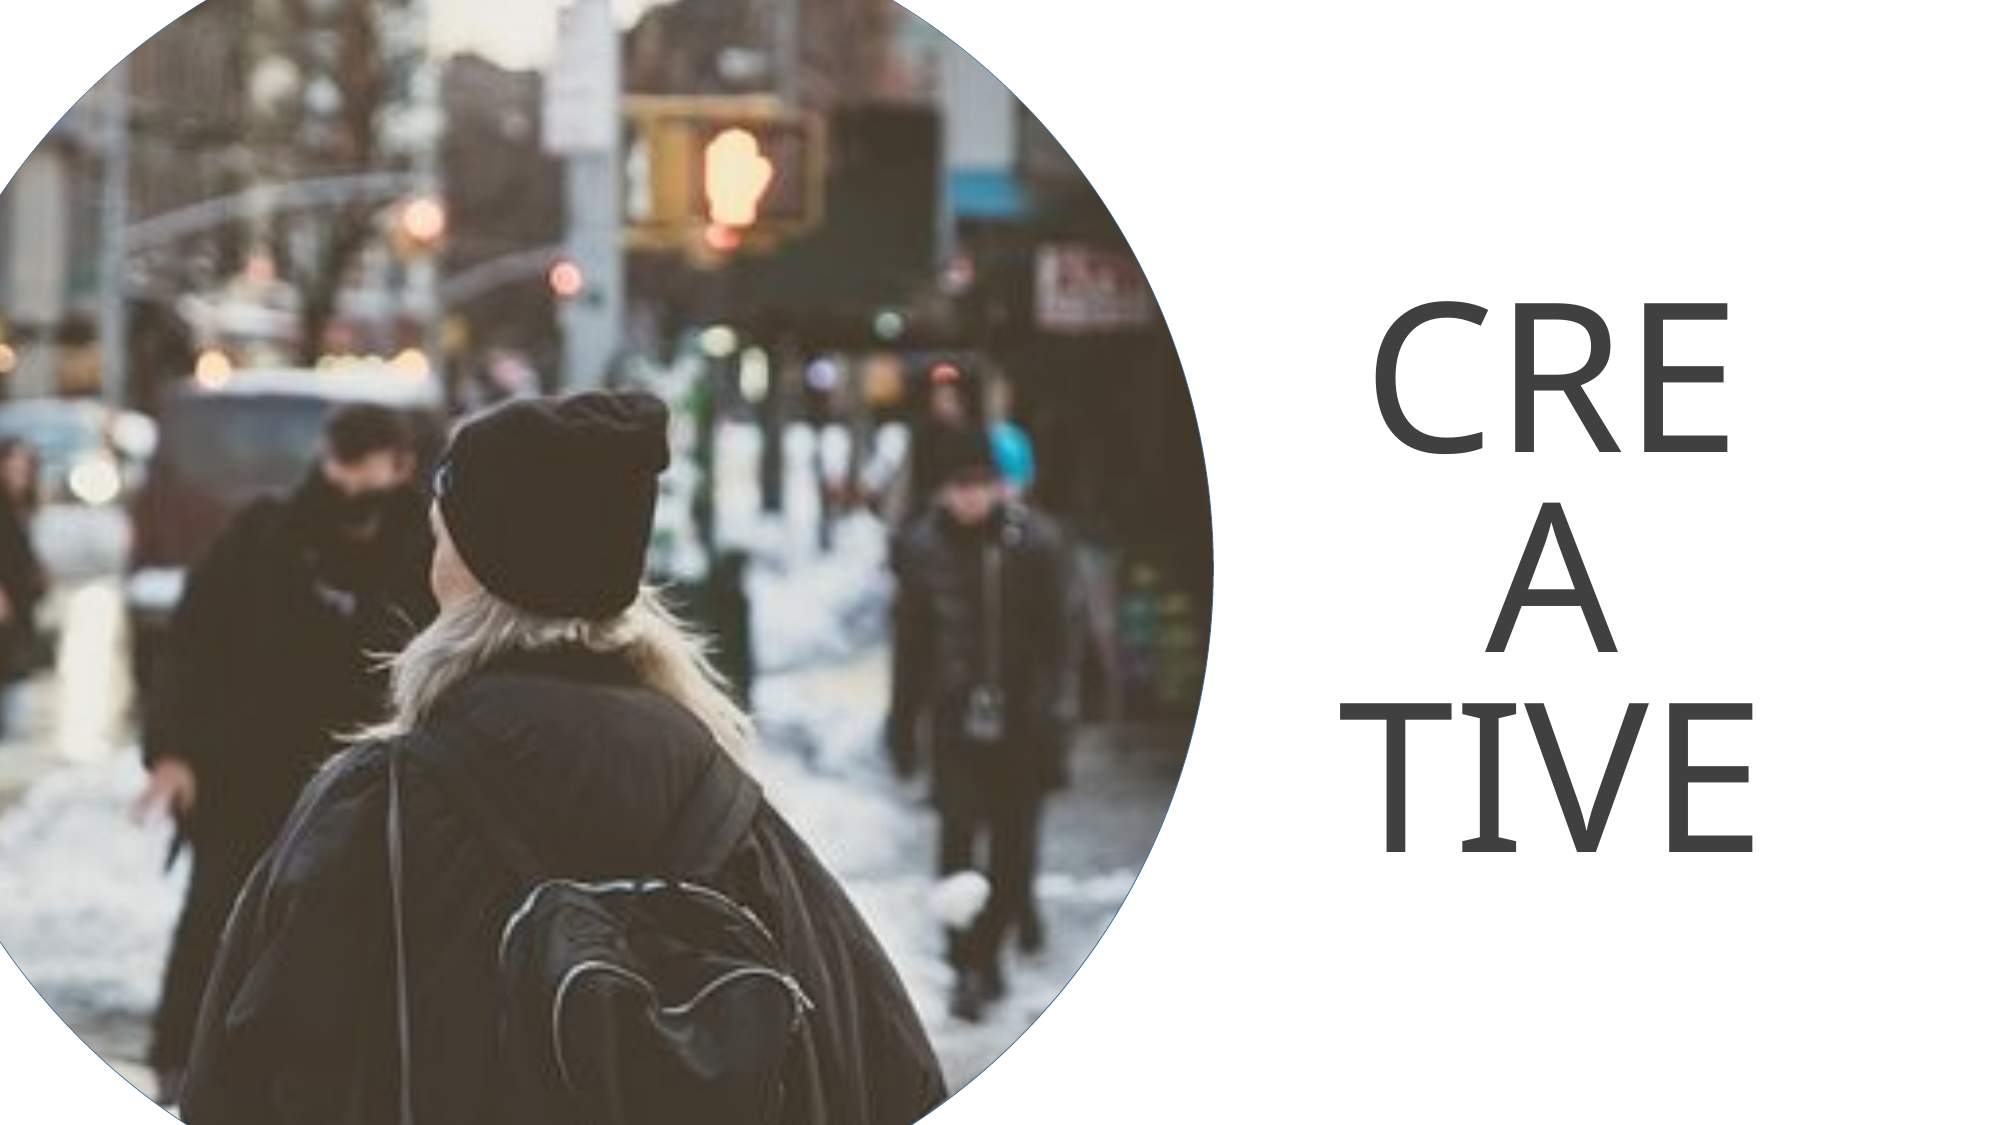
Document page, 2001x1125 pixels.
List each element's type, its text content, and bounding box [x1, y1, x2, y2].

text_box CRE A TIVE [1223, 285, 1881, 900]
picture [0, 0, 1213, 1125]
